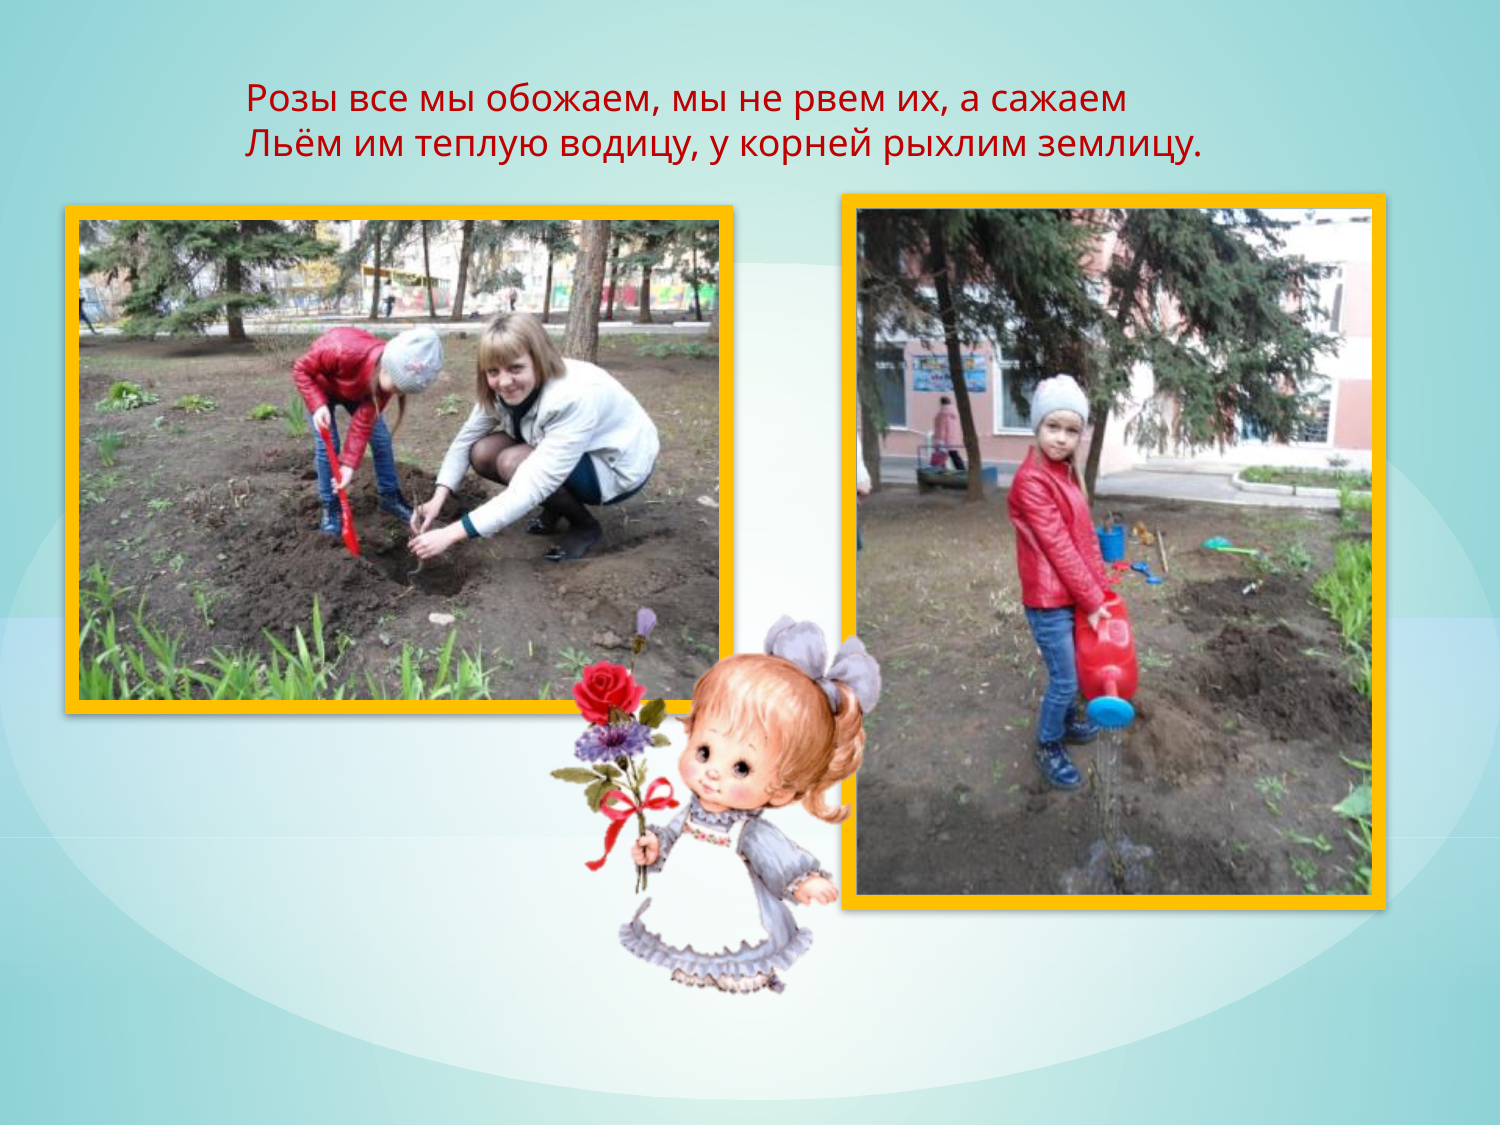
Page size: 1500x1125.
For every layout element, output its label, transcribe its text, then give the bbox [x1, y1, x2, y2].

text_box Розы все мы обожаем, мы не рвем их, а сажаем Льём им теплую водицу, у корней рыхлим землицу. [230, 66, 1219, 172]
picture [78, 209, 1458, 1082]
